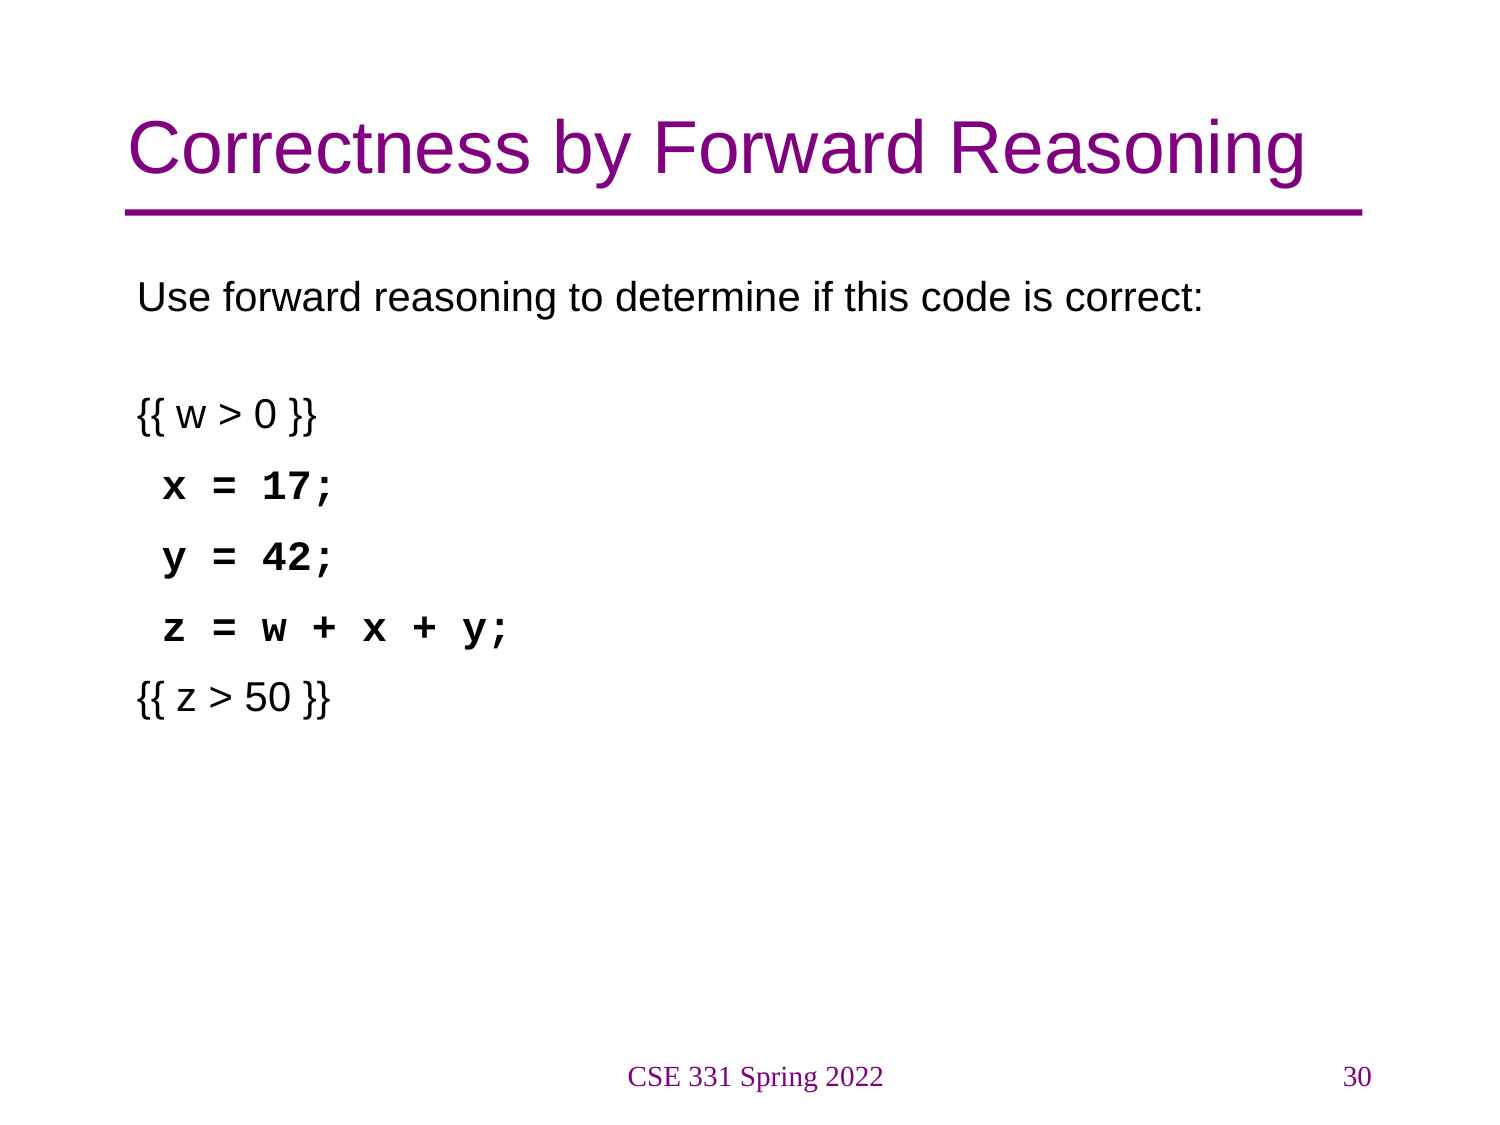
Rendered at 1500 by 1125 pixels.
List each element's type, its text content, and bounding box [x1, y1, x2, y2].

slide_number 30 [1074, 1049, 1388, 1125]
list Use forward reasoning to determine if this code is correct: {{ w > 0 }} x = 17; y = 42; z = w + x + y; {{ z > 50 }} [112, 262, 1388, 1000]
footer CSE 331 Spring 2022 [474, 1049, 1038, 1125]
title Correctness by Forward Reasoning [112, 50, 1388, 238]
